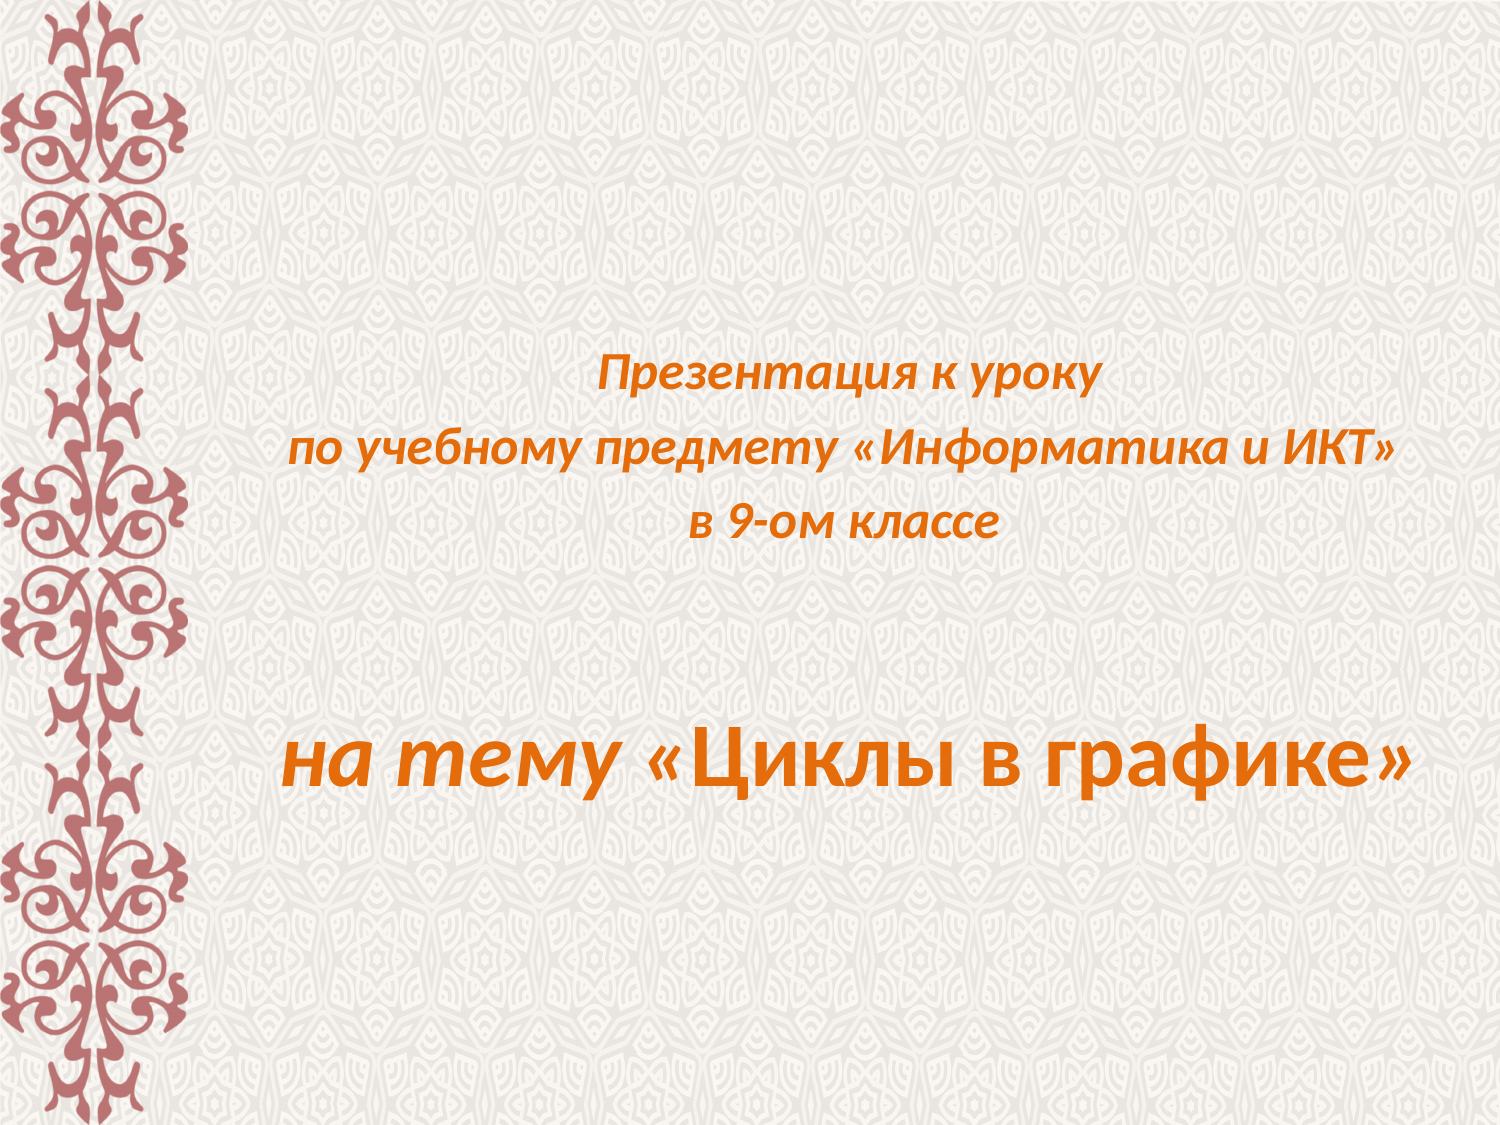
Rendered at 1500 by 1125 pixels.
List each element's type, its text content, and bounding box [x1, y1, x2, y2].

list Презентация к уроку по учебному предмету «Информатика и ИКТ» в 9-ом классе на тему «Циклы в графике» [199, 328, 1500, 821]
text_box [0, 0, 188, 1125]
